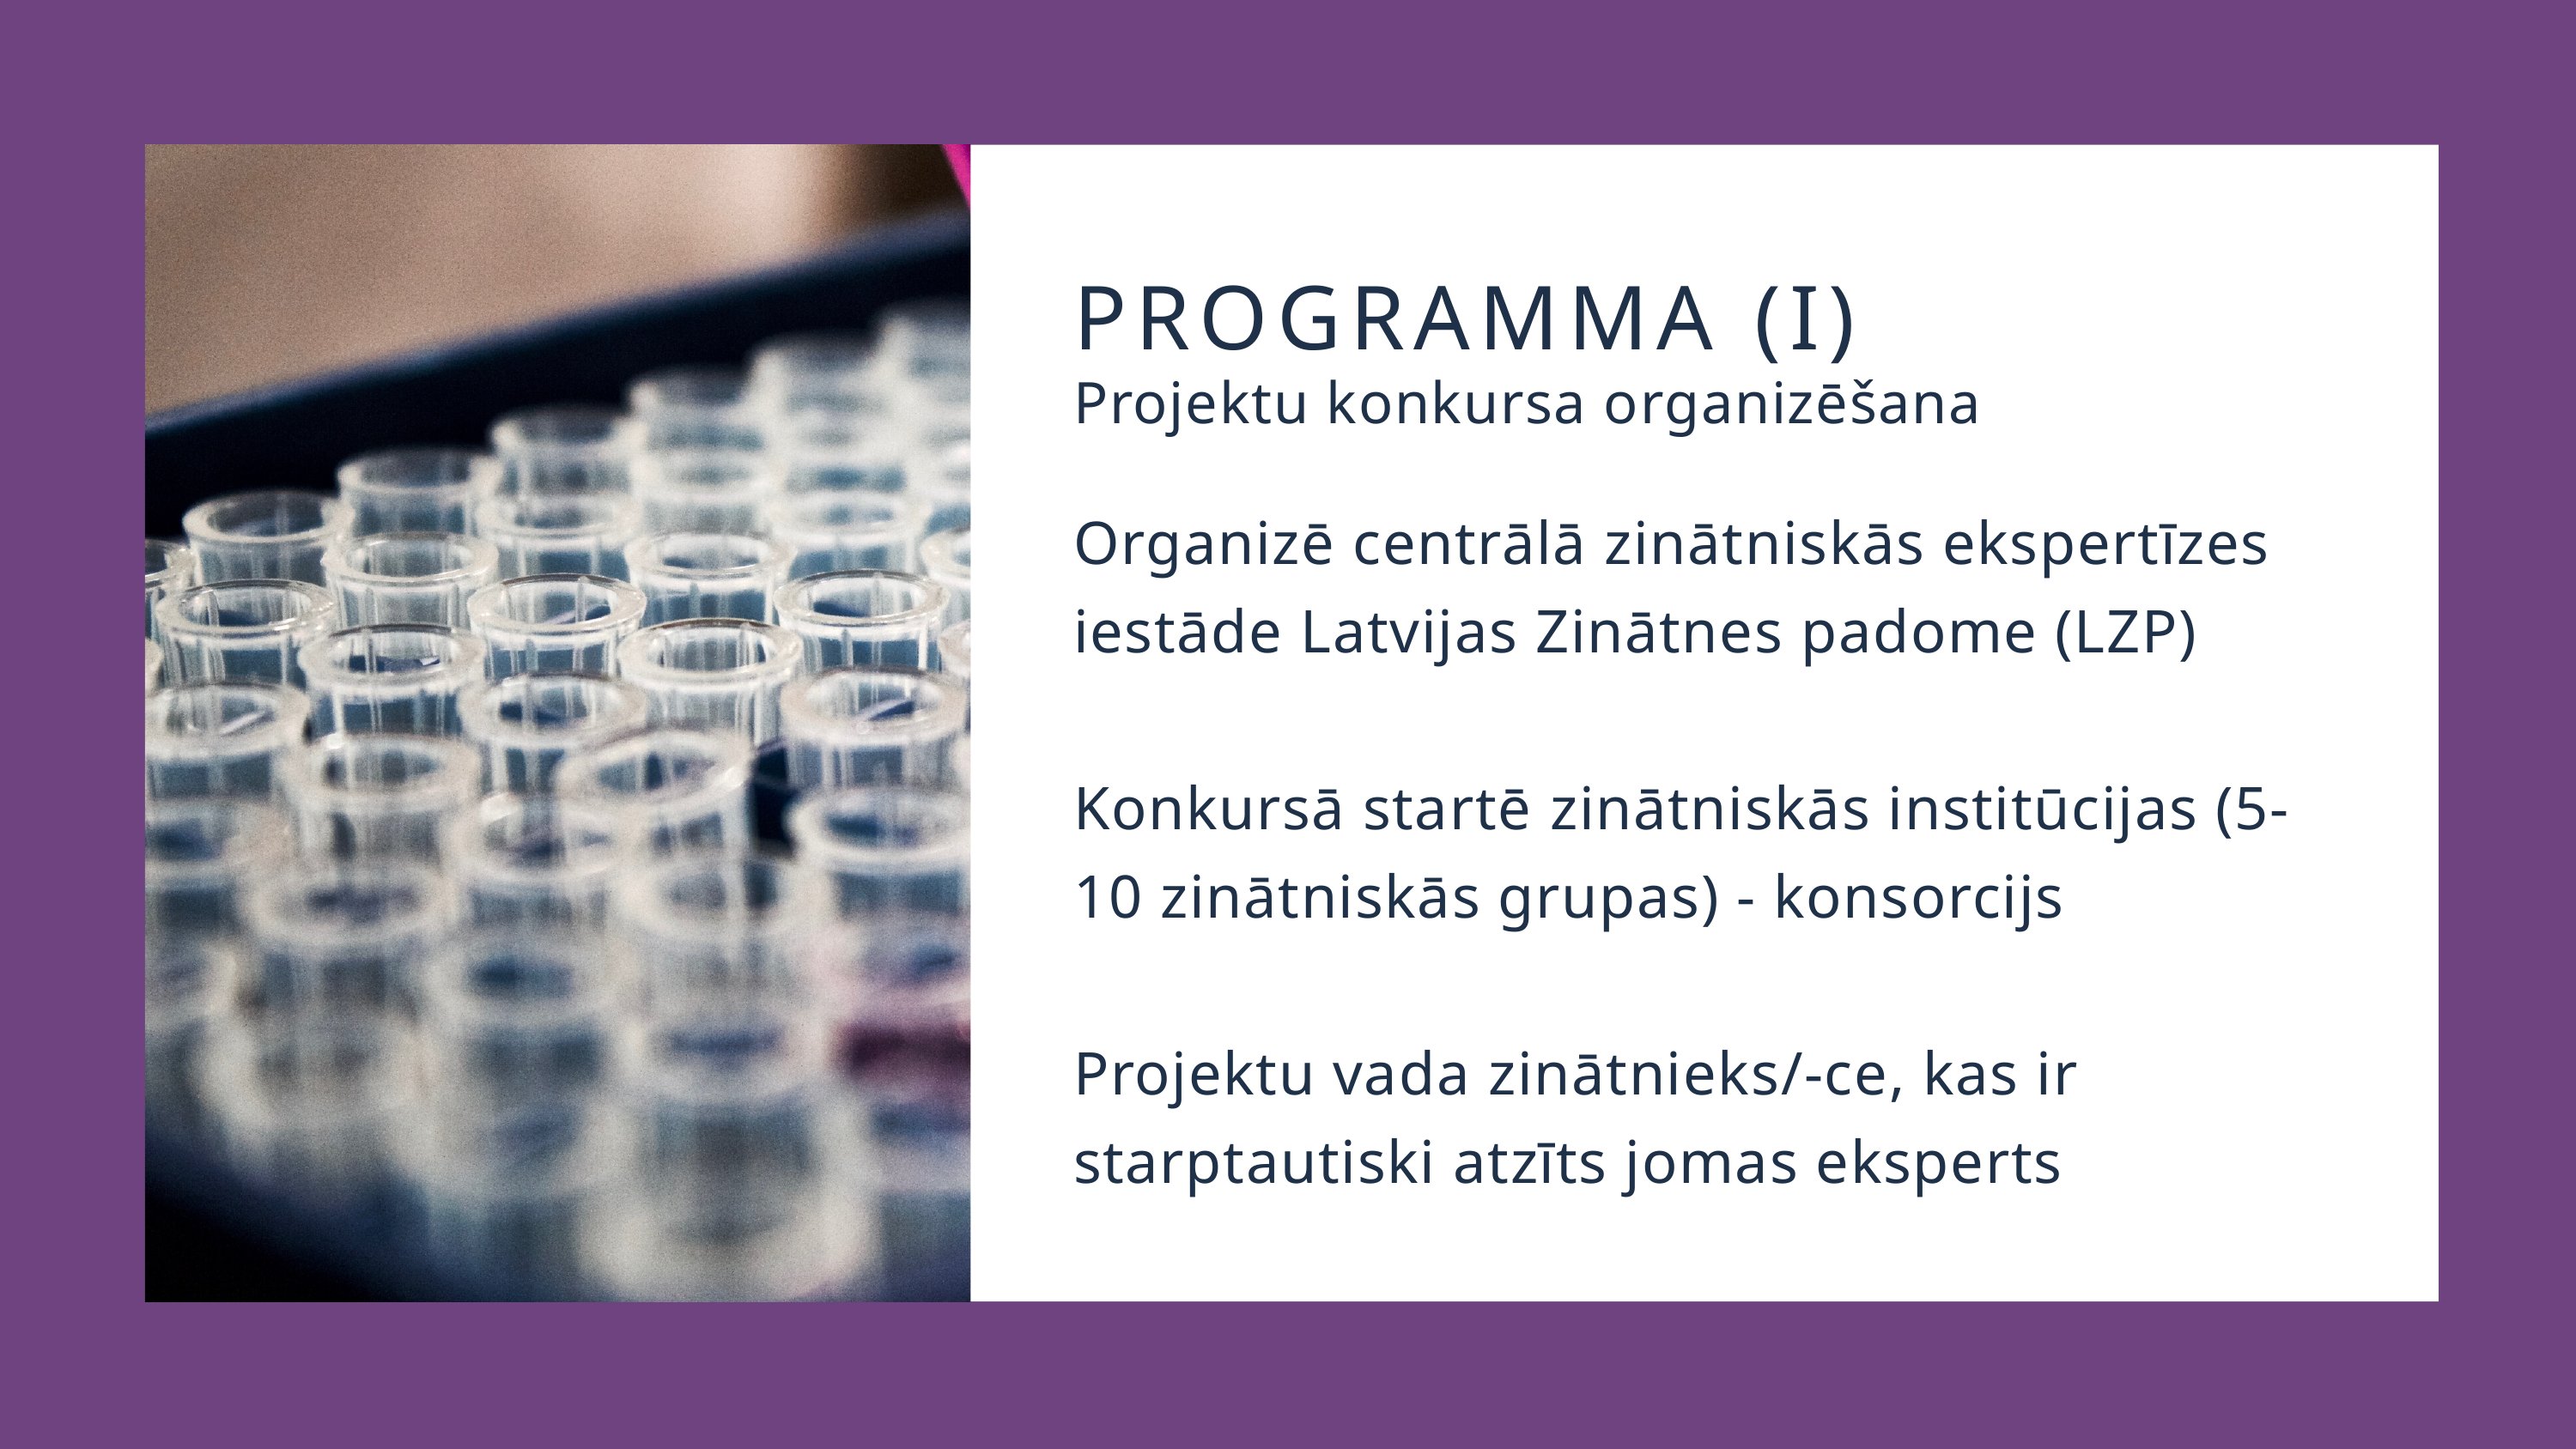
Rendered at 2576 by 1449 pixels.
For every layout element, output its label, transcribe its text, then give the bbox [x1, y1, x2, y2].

text_box PROGRAMMA (I) [1073, 252, 2382, 367]
text_box Organizē centrālā zinātniskās ekspertīzes iestāde Latvijas Zinātnes padome (LZP) Konkursā startē zinātniskās institūcijas (5-10 zinātniskās grupas) - konsorcijs Projektu vada zinātnieks/-ce, kas ir starptautiski atzīts jomas eksperts [1009, 488, 2354, 1196]
picture [144, 144, 971, 1302]
text_box Projektu konkursa organizēšana [1073, 361, 2136, 435]
text_box [971, 144, 2439, 1302]
